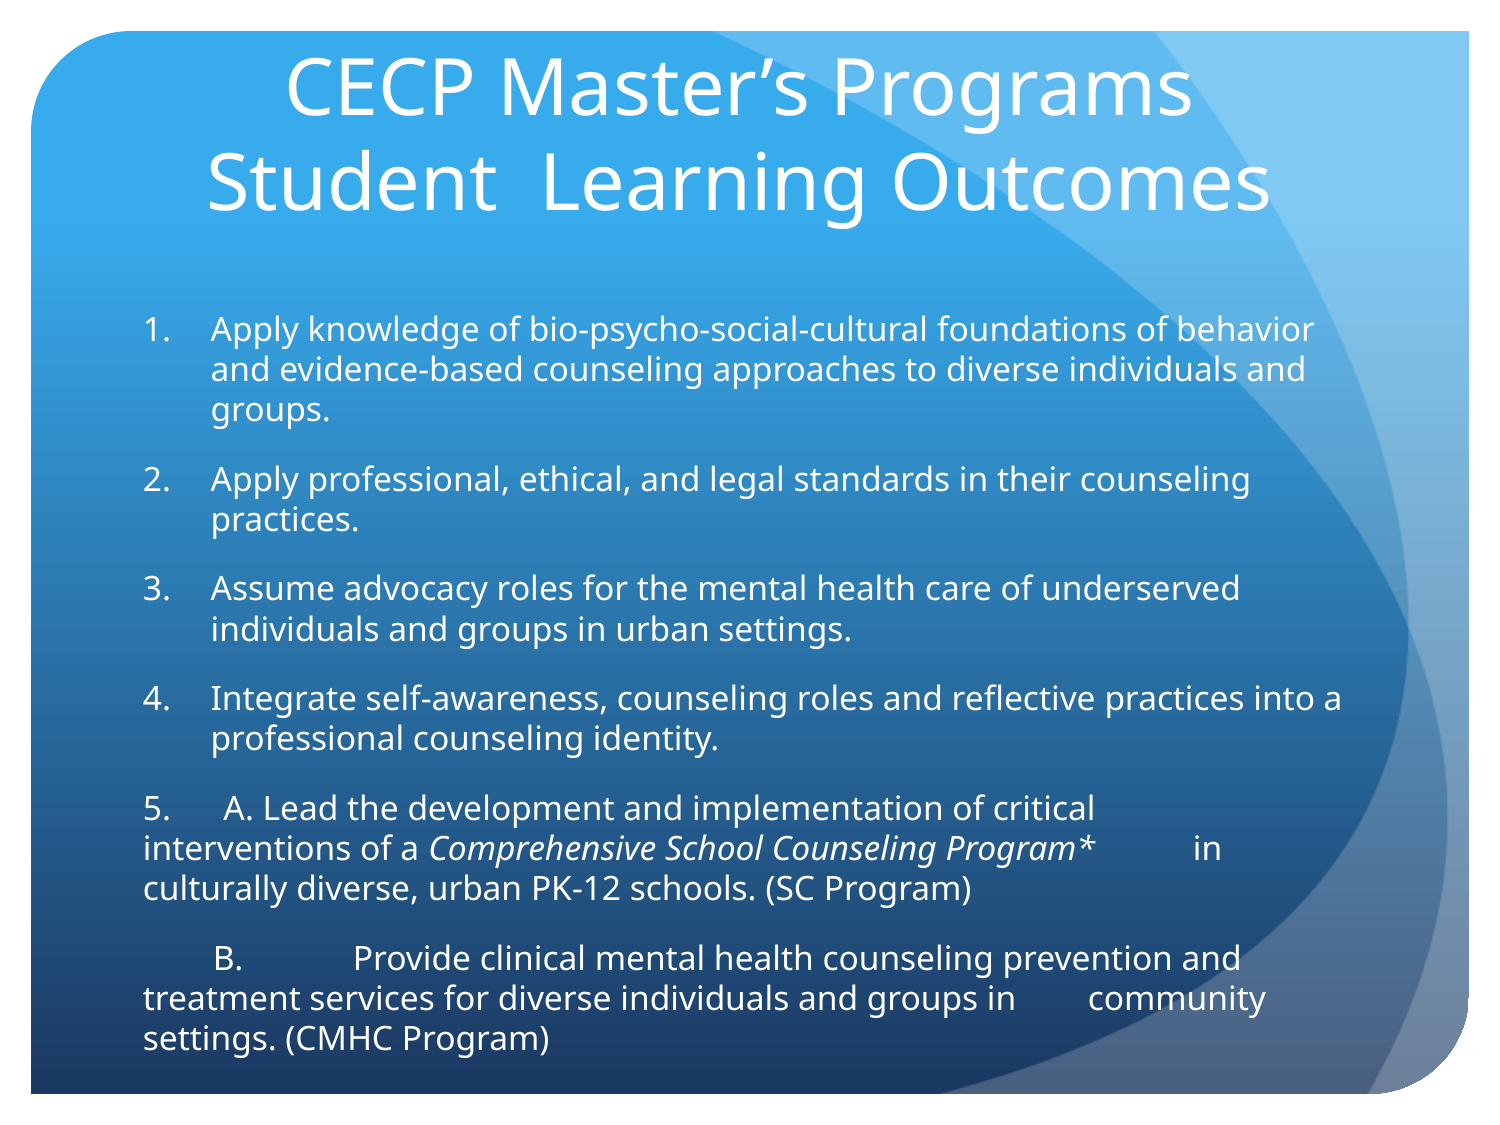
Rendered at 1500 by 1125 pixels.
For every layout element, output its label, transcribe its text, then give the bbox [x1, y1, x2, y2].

list Apply knowledge of bio-psycho-social-cultural foundations of behavior and evidence-based counseling approaches to diverse individuals and groups. Apply professional, ethical, and legal standards in their counseling practices. Assume advocacy roles for the mental health care of underserved individuals and groups in urban settings. Integrate self-awareness, counseling roles and reflective practices into a professional counseling identity. 5. A. Lead the development and implementation of critical interventions of a Comprehensive School Counseling Program* in culturally diverse, urban PK-12 schools. (SC Program) B. Provide clinical mental health counseling prevention and treatment services for diverse individuals and groups in community settings. (CMHC Program) [127, 299, 1372, 1071]
picture [24, 30, 1473, 1094]
title CECP Master’s Programs Student Learning Outcomes [127, 62, 1372, 234]
